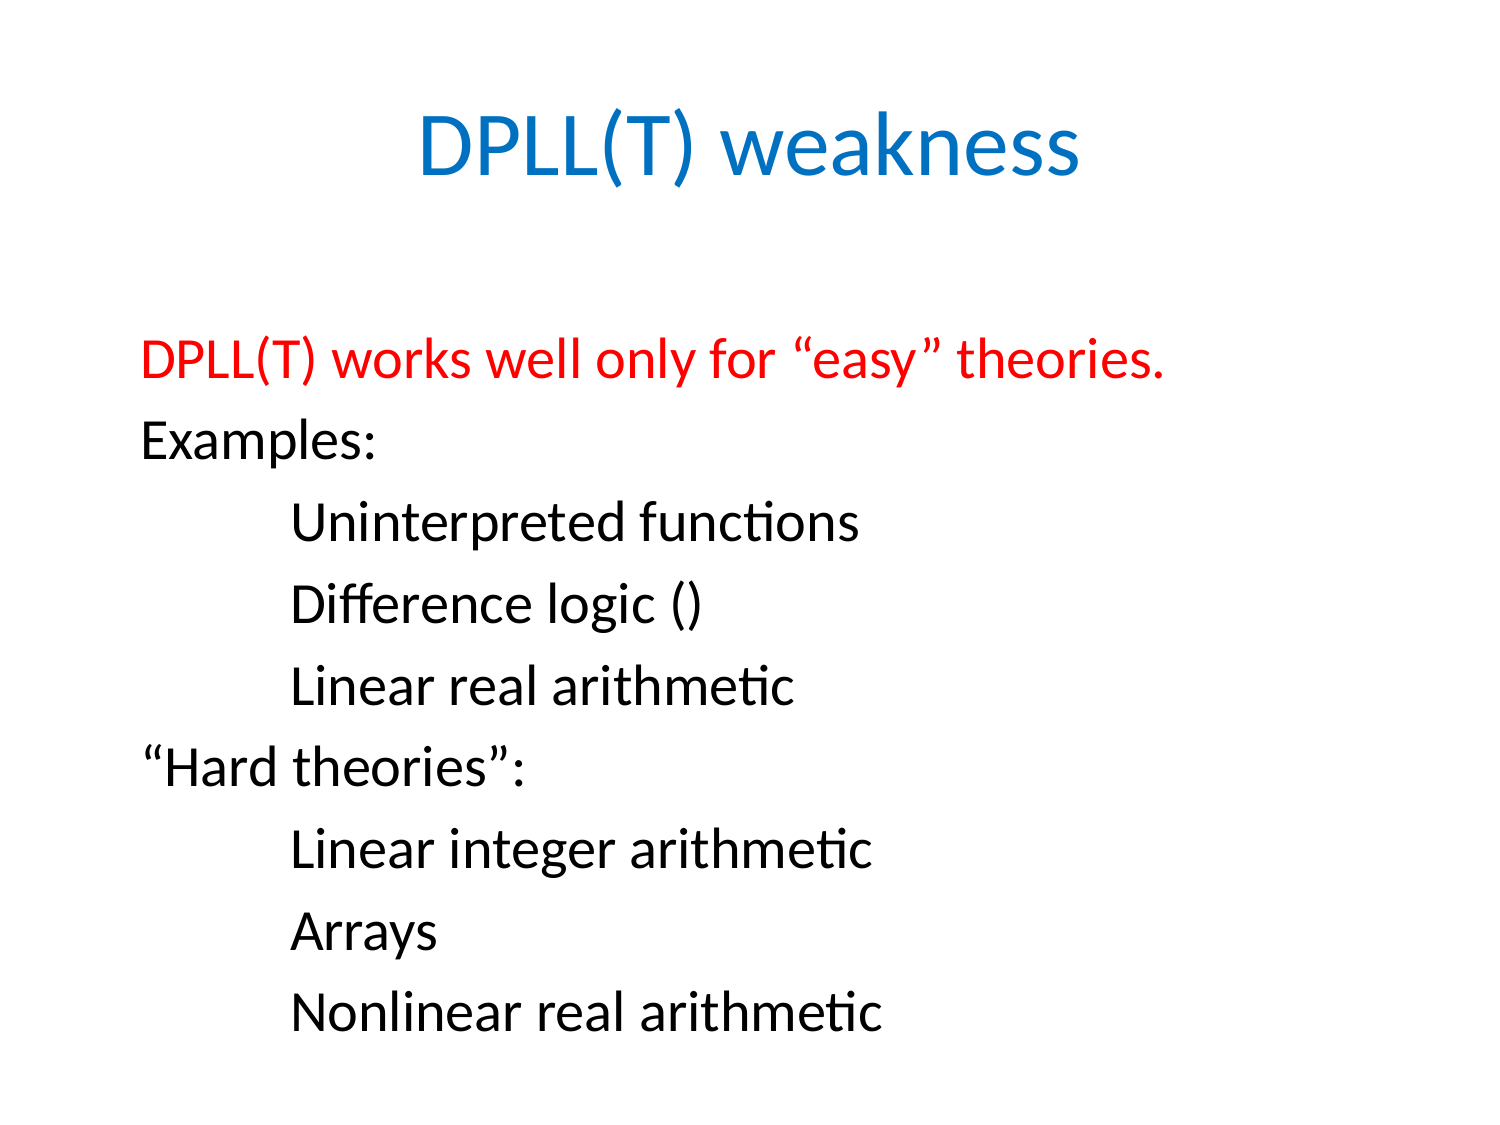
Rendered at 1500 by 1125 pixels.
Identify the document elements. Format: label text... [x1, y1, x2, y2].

title DPLL(T) weakness [74, 44, 1426, 233]
